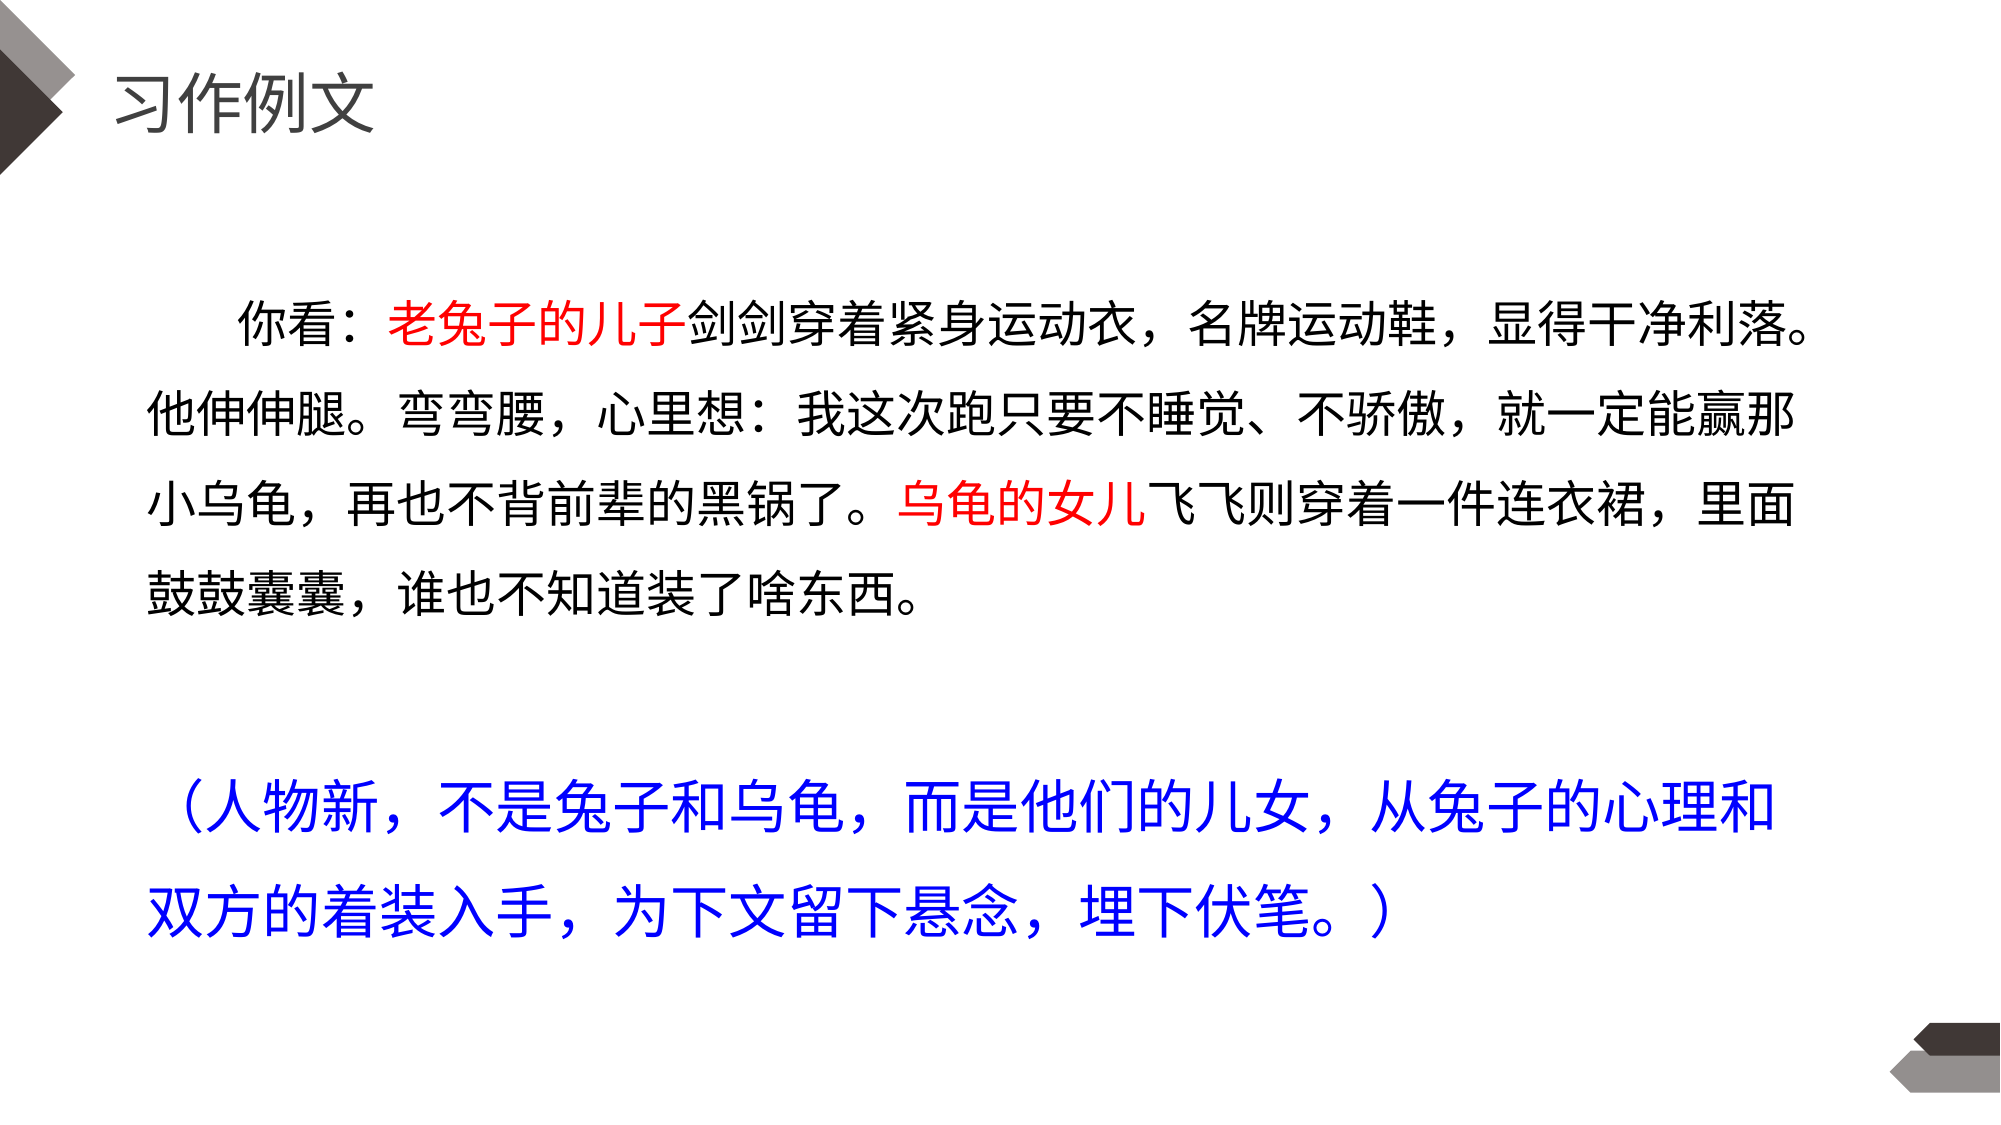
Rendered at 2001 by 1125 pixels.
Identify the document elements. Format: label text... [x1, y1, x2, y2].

text_box 习作例文 [94, 54, 772, 150]
text_box 你看：老兔子的儿子剑剑穿着紧身运动衣，名牌运动鞋，显得干净利落。他伸伸腿。弯弯腰，心里想：我这次跑只要不睡觉、不骄傲，就一定能赢那小乌龟，再也不背前辈的黑锅了。乌龟的女儿飞飞则穿着一件连衣裙，里面鼓鼓囊囊，谁也不知道装了啥东西。 [131, 255, 1855, 630]
text_box （人物新，不是兔子和乌龟，而是他们的儿女，从兔子的心理和双方的着装入手，为下文留下悬念，埋下伏笔。） [131, 727, 1830, 953]
